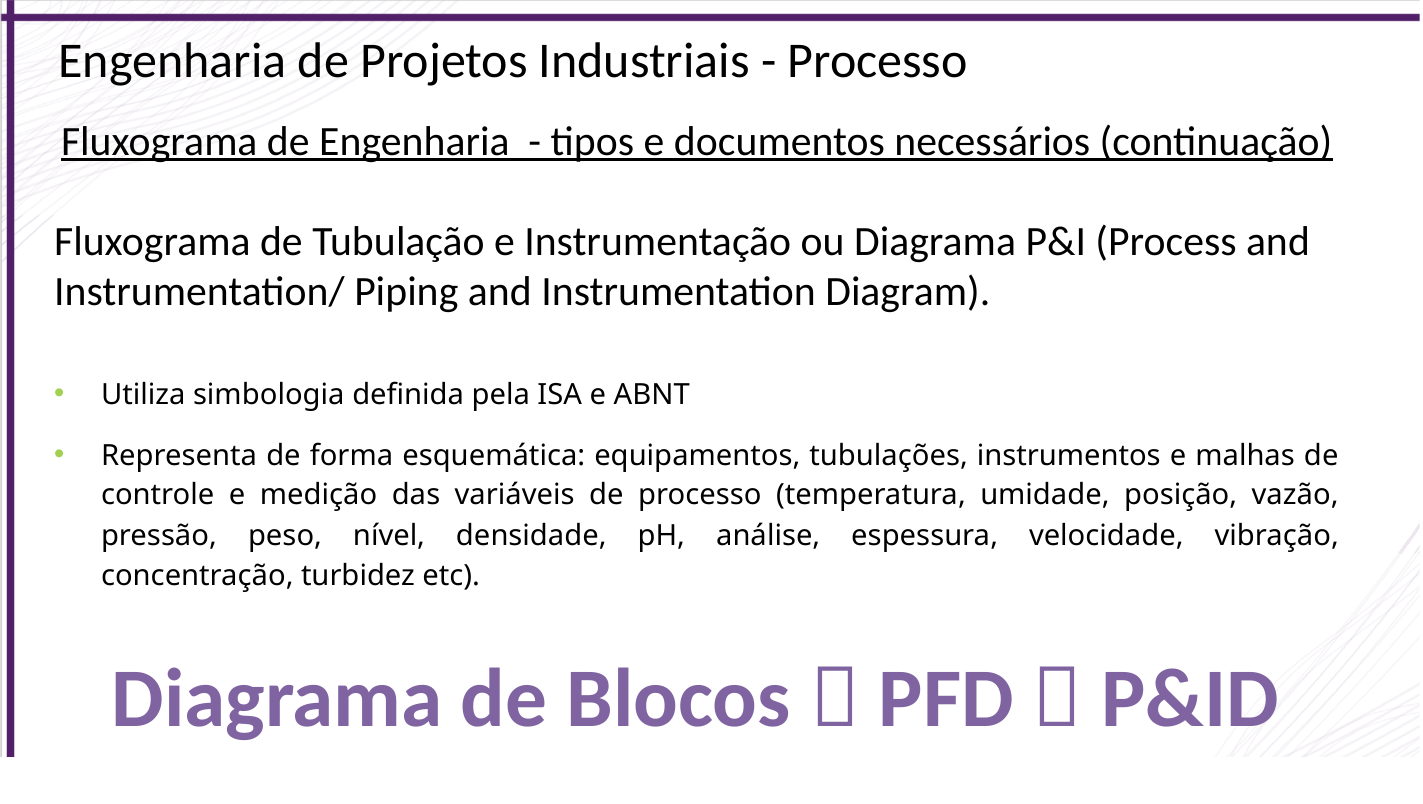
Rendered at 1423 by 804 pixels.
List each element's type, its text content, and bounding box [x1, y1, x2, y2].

text_box Diagrama de Blocos  PFD  P&ID [96, 636, 1295, 752]
text_box Fluxograma de Engenharia - tipos e documentos necessários (continuação) Fluxograma de Tubulação e Instrumentação ou Diagrama P&I (Process and Instrumentation/ Piping and Instrumentation Diagram). Utiliza simbologia definida pela ISA e ABNT Representa de forma esquemática: equipamentos, tubulações, instrumentos e malhas de controle e medição das variáveis de processo (temperatura, umidade, posição, vazão, pressão, peso, nível, densidade, pH, análise, espessura, velocidade, vibração, concentração, turbidez etc). [39, 106, 1355, 170]
picture [0, 0, 1420, 757]
text_box Engenharia de Projetos Industriais - Processo [43, 19, 1324, 83]
